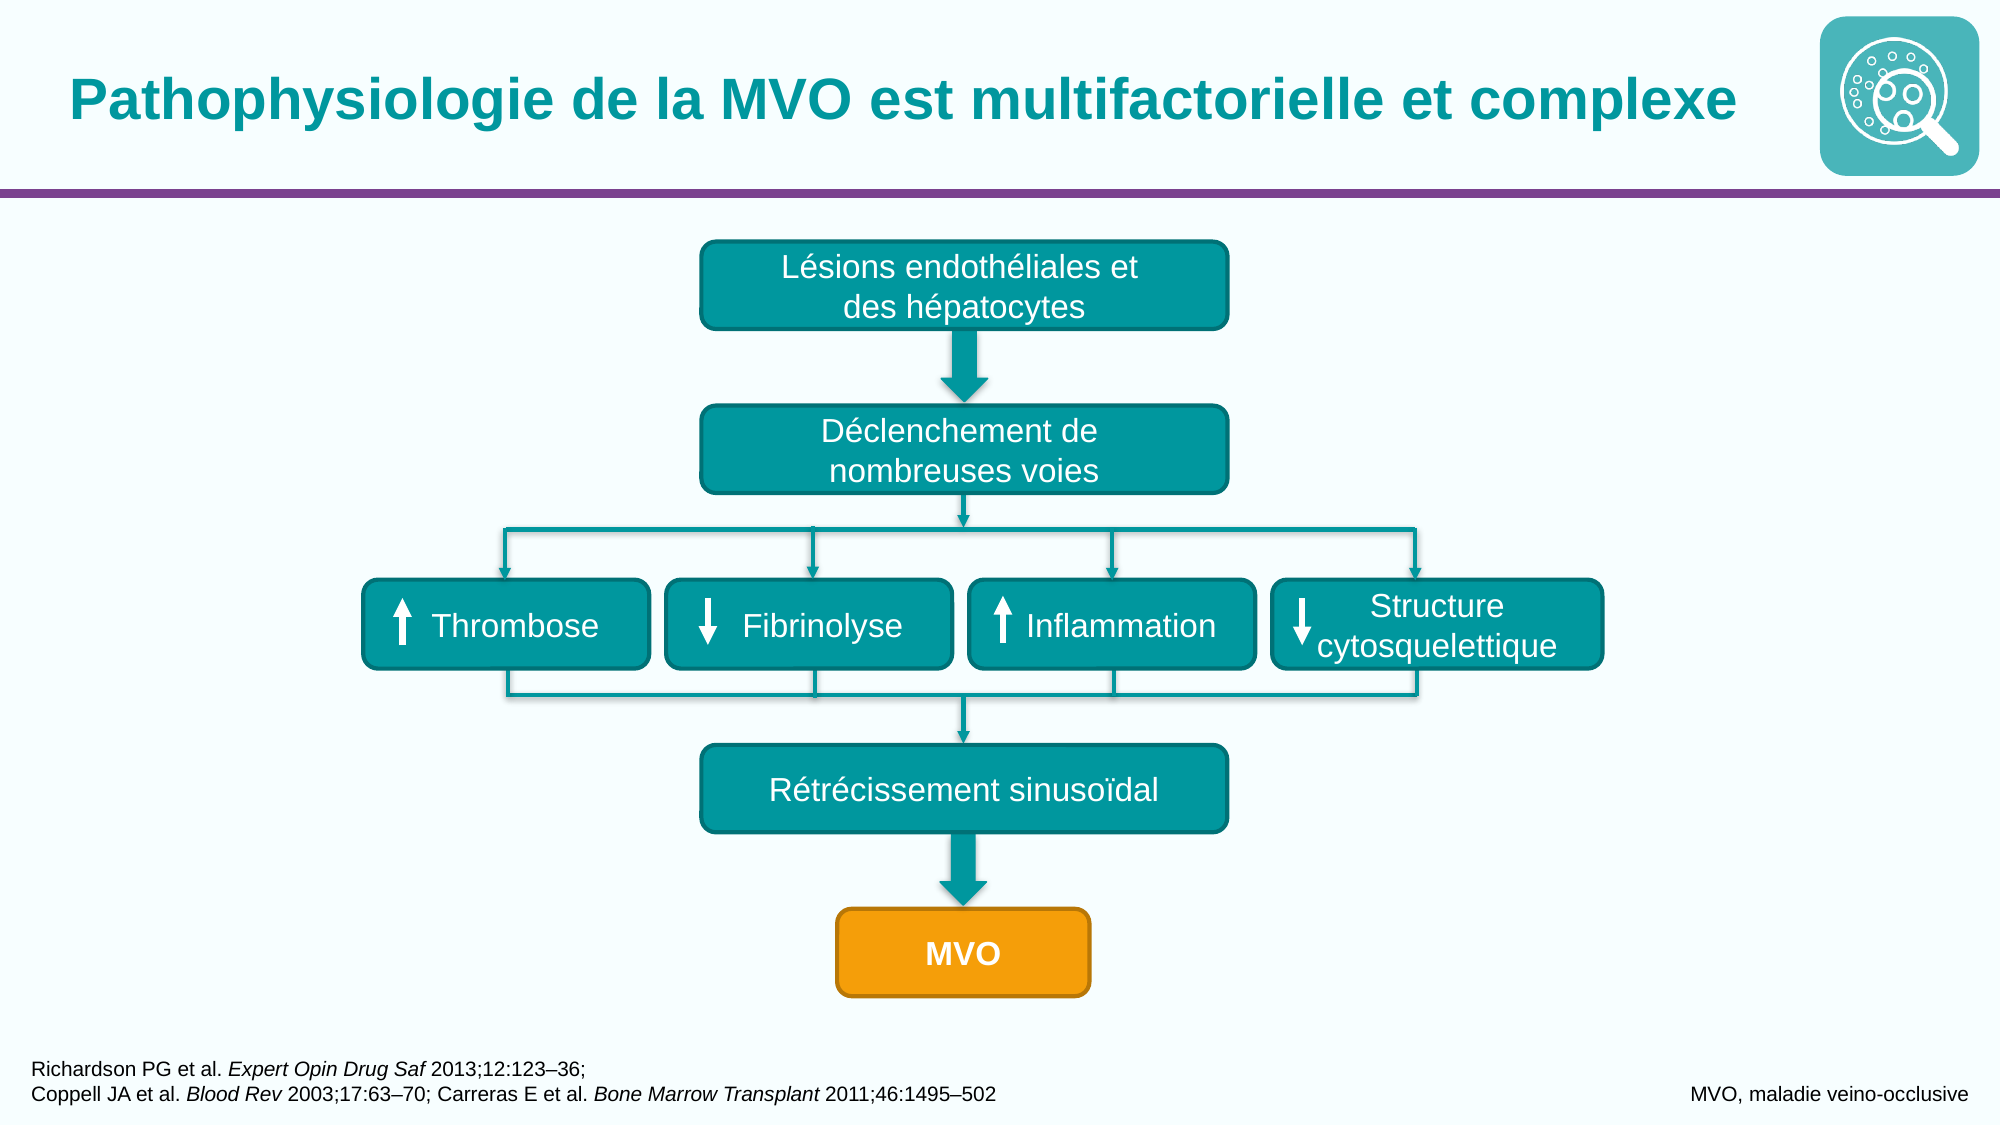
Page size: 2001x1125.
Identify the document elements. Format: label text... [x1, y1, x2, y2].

list Richardson PG et al. Expert Opin Drug Saf 2013;12:123–36; Coppell JA et al. Blood Rev 2003;17:63–70; Carreras E et al. Bone Marrow Transplant 2011;46:1495–502 [16, 1065, 787, 1113]
text_box [939, 835, 988, 906]
picture [1840, 37, 1959, 156]
text_box Rétrécissement sinusoïdal [699, 742, 1230, 835]
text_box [665, 589, 953, 669]
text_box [507, 643, 1418, 698]
text_box Déclenchement de nombreuses voies [699, 403, 1230, 496]
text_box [362, 579, 650, 669]
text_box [1271, 579, 1603, 669]
text_box Lésions endothéliales et des hépatocytes [699, 239, 1230, 332]
text_box [940, 332, 989, 403]
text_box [504, 526, 1416, 581]
text_box MVO [835, 906, 1092, 999]
title Pathophysiologie de la MVO est multifactorielle et complexe [55, 13, 1820, 180]
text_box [968, 589, 1256, 669]
list MVO, maladie veino-occlusive [787, 1065, 1985, 1113]
